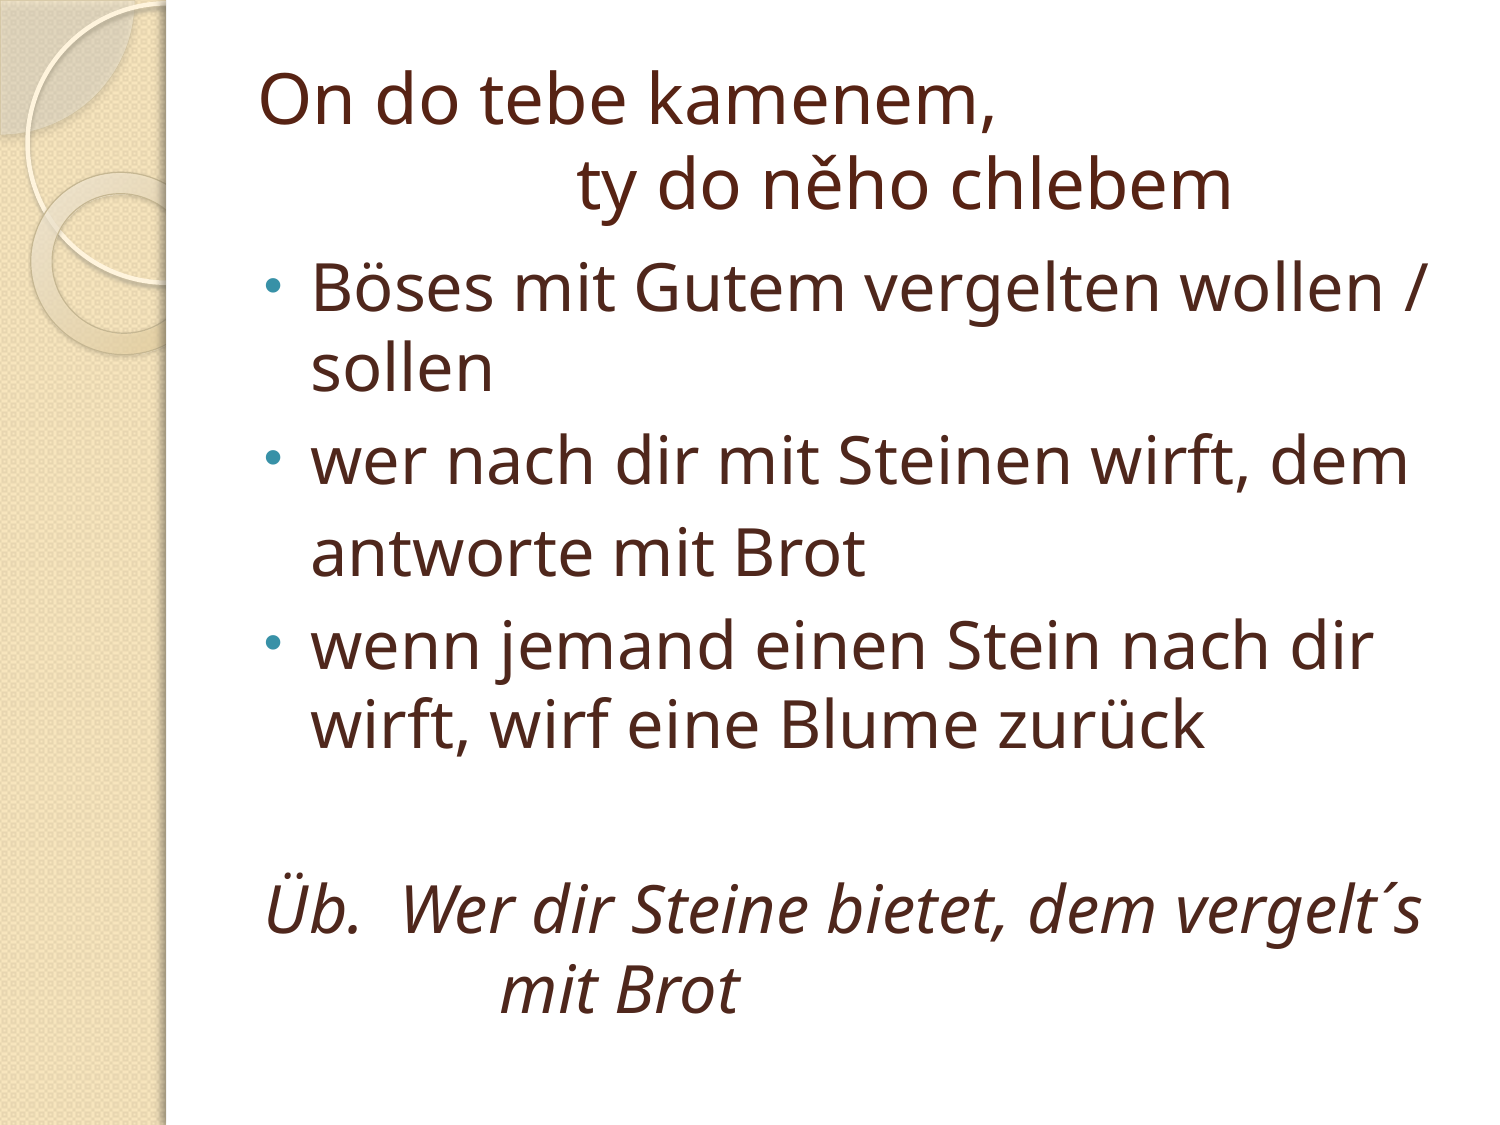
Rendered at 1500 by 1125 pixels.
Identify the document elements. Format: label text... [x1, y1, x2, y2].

list Böses mit Gutem vergelten wollen / sollen wer nach dir mit Steinen wirft, dem antworte mit Brot wenn jemand einen Stein nach dir wirft, wirf eine Blume zurück Üb. Wer dir Steine bietet, dem vergelt´s mit Brot [235, 237, 1466, 1025]
title On do tebe kamenem, ty do něho chlebem [235, 45, 1466, 233]
